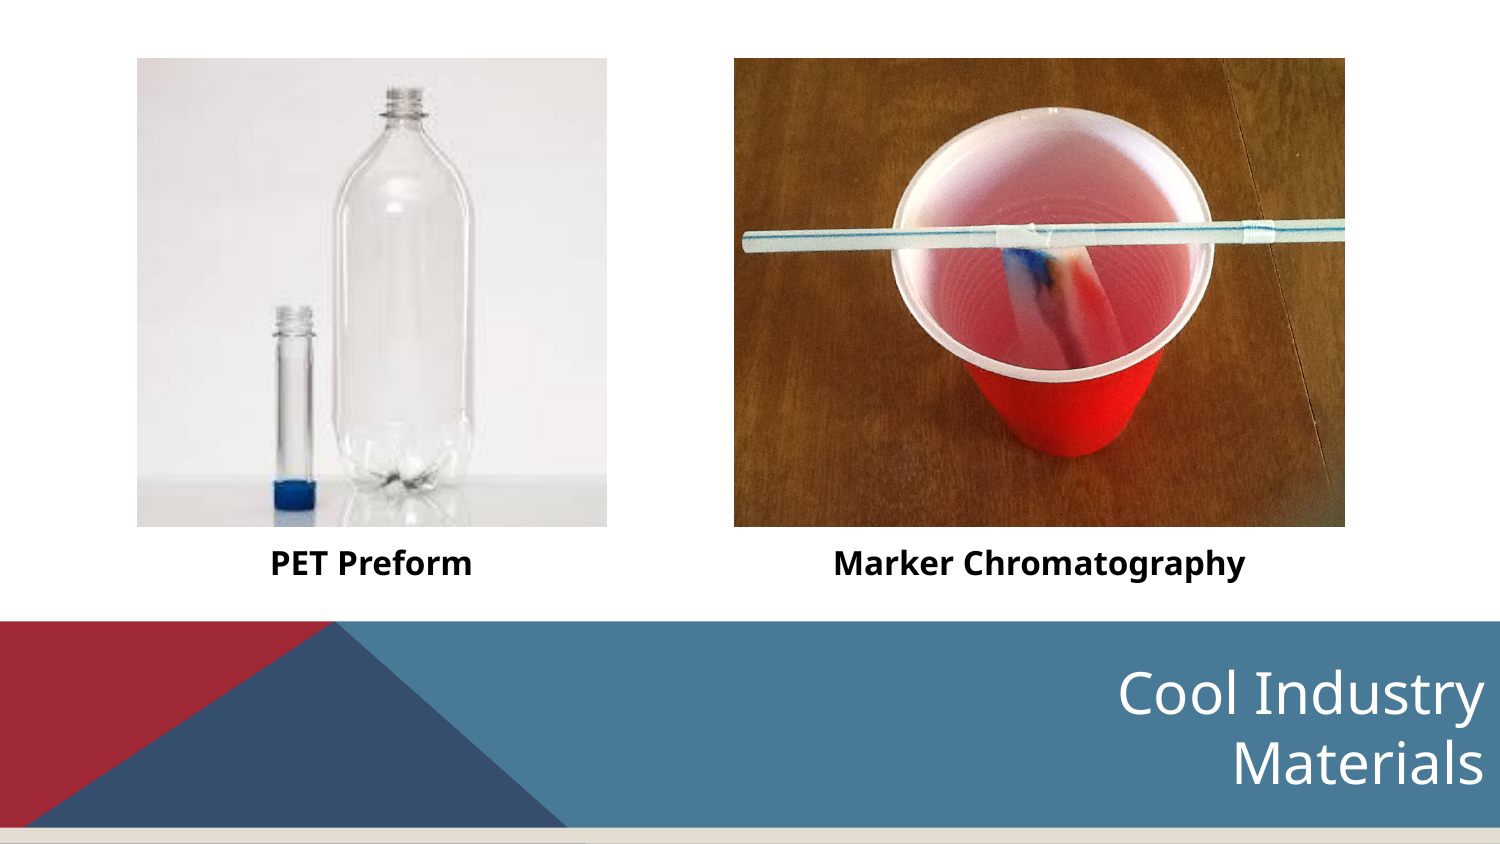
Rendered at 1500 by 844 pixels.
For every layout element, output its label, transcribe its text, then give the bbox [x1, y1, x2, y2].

title Cool Industry Materials [889, 679, 1500, 774]
picture [136, 57, 607, 528]
text_box Marker Chromatography [734, 534, 1345, 603]
picture [734, 57, 1345, 528]
text_box PET Preform [137, 534, 606, 603]
